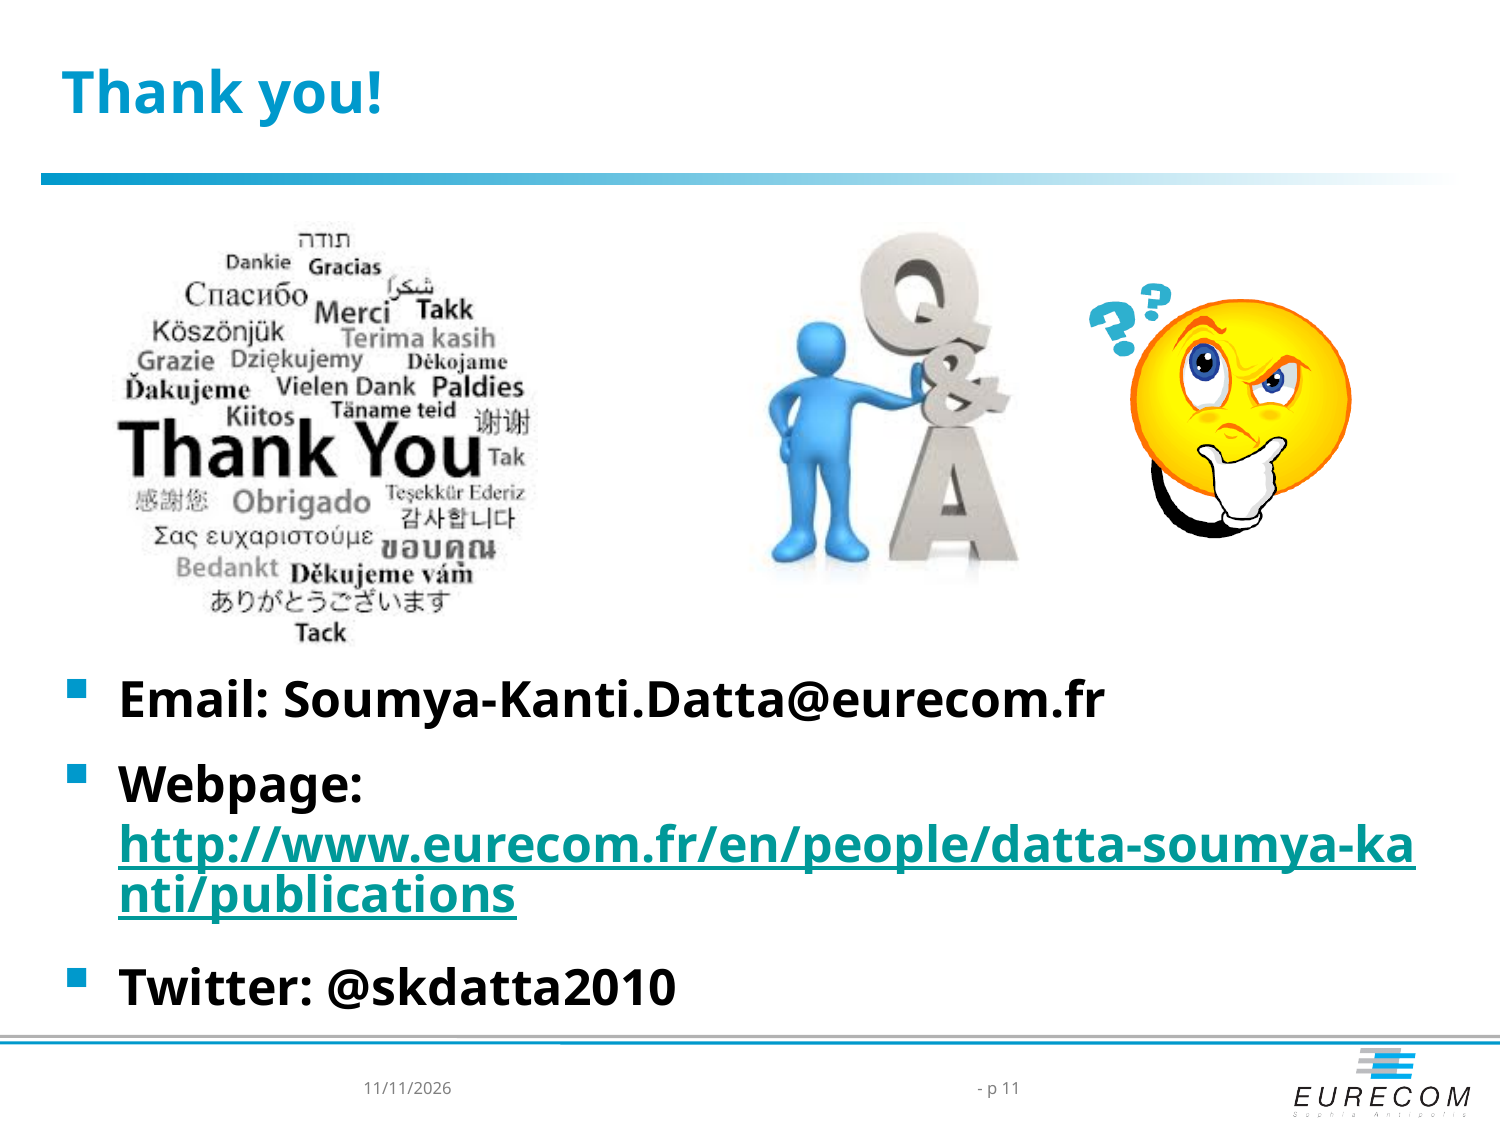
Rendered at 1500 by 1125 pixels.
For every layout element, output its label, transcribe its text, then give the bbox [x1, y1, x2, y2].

picture [1083, 274, 1353, 541]
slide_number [348, 1070, 526, 1103]
picture [696, 221, 1075, 599]
slide_number - p 11 [962, 1070, 1081, 1103]
picture [1293, 1048, 1477, 1118]
title Thank you! [46, 18, 1460, 162]
list Email: Soumya-Kanti.Datta@eurecom.fr Webpage: http://www.eurecom.fr/en/people/datta-soumya-kanti/publications Twitter: @skdatta2010 [46, 597, 1459, 1035]
picture [111, 221, 538, 649]
